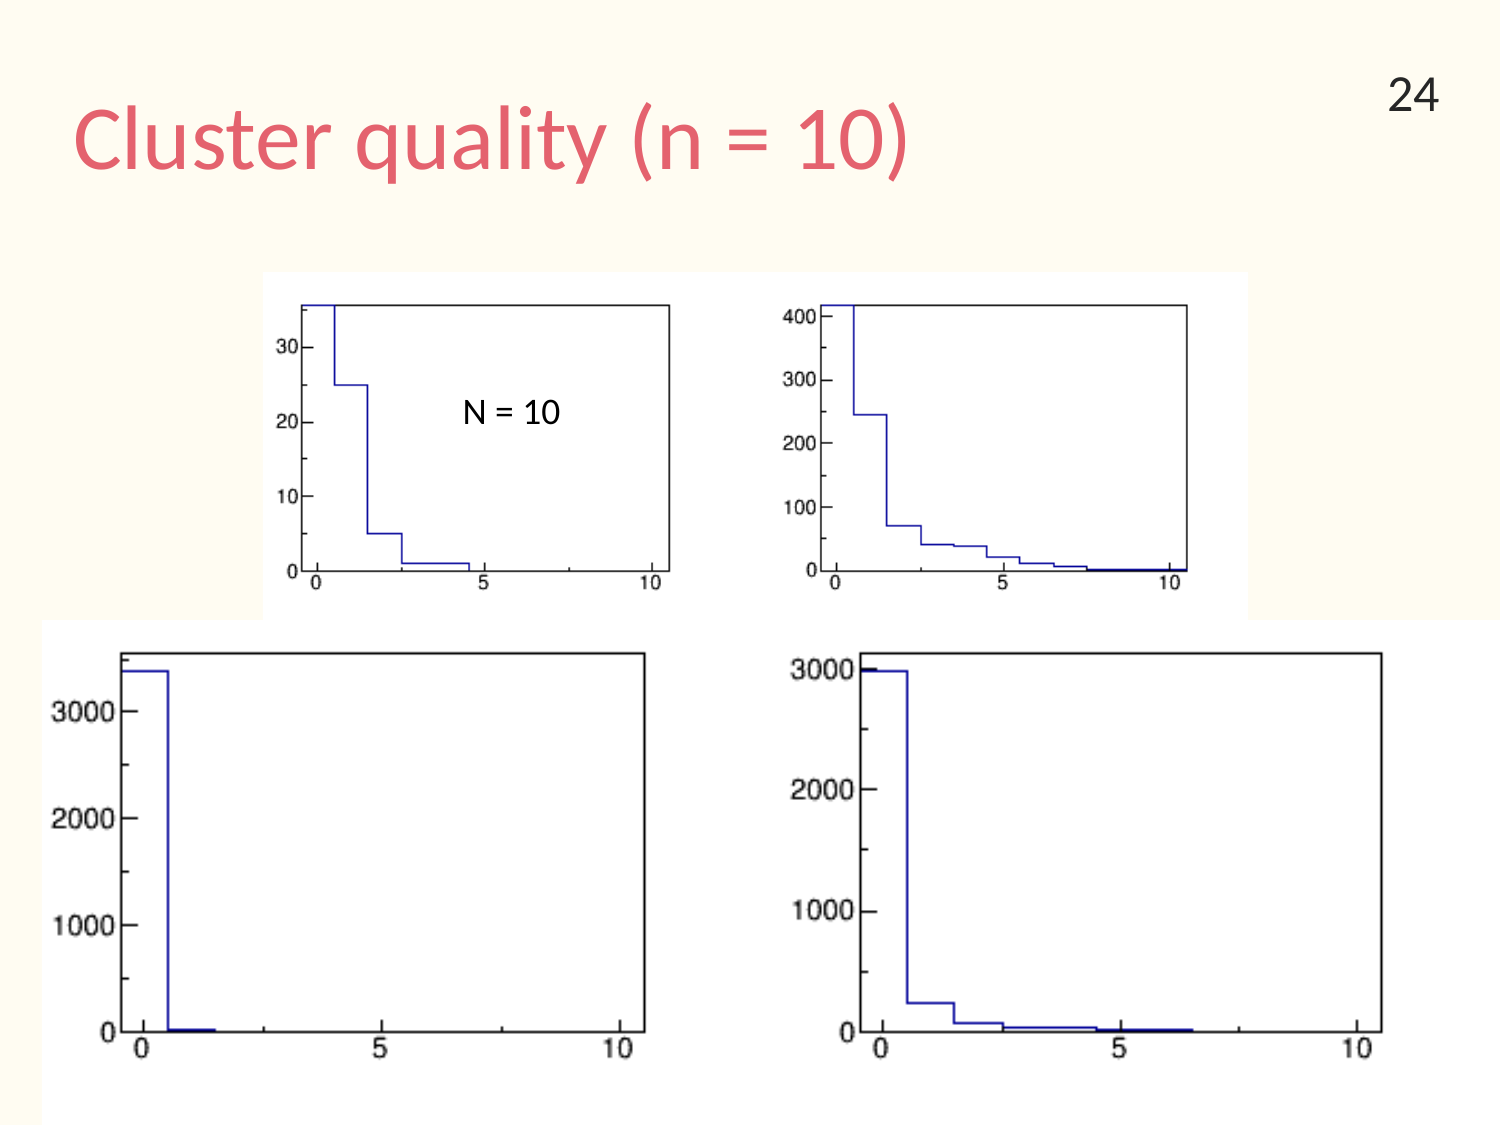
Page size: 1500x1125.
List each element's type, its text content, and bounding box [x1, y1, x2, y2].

title Cluster quality (n = 10) [58, 31, 1442, 249]
slide_number 24 [1350, 60, 1478, 121]
picture [41, 272, 1500, 1125]
